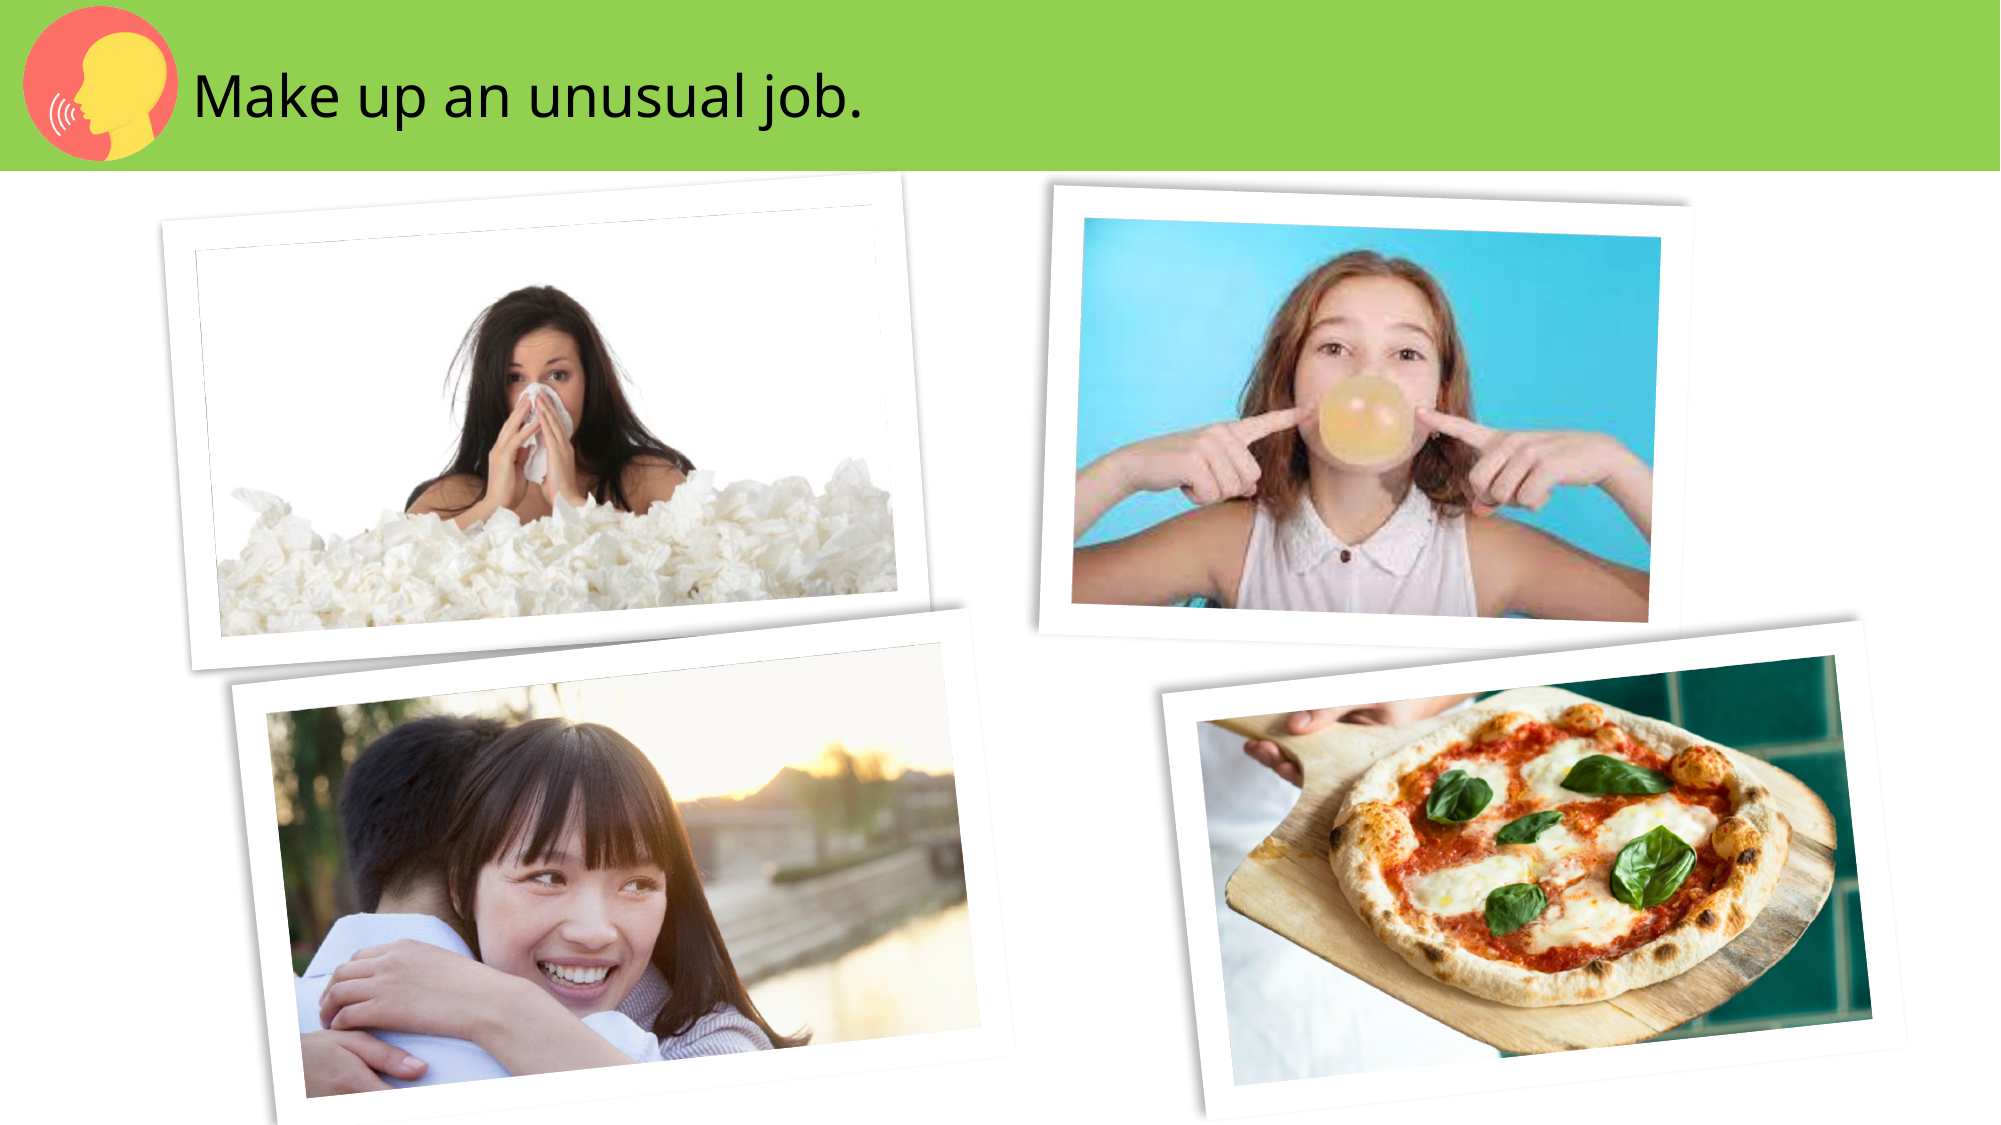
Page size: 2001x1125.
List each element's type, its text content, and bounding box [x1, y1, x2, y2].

picture [197, 205, 897, 636]
picture [267, 643, 980, 1098]
picture [1198, 655, 1872, 1086]
text_box [0, 0, 2000, 172]
title Make up an unusual job. [177, 32, 1903, 165]
picture [22, 6, 178, 161]
picture [1072, 218, 1661, 622]
